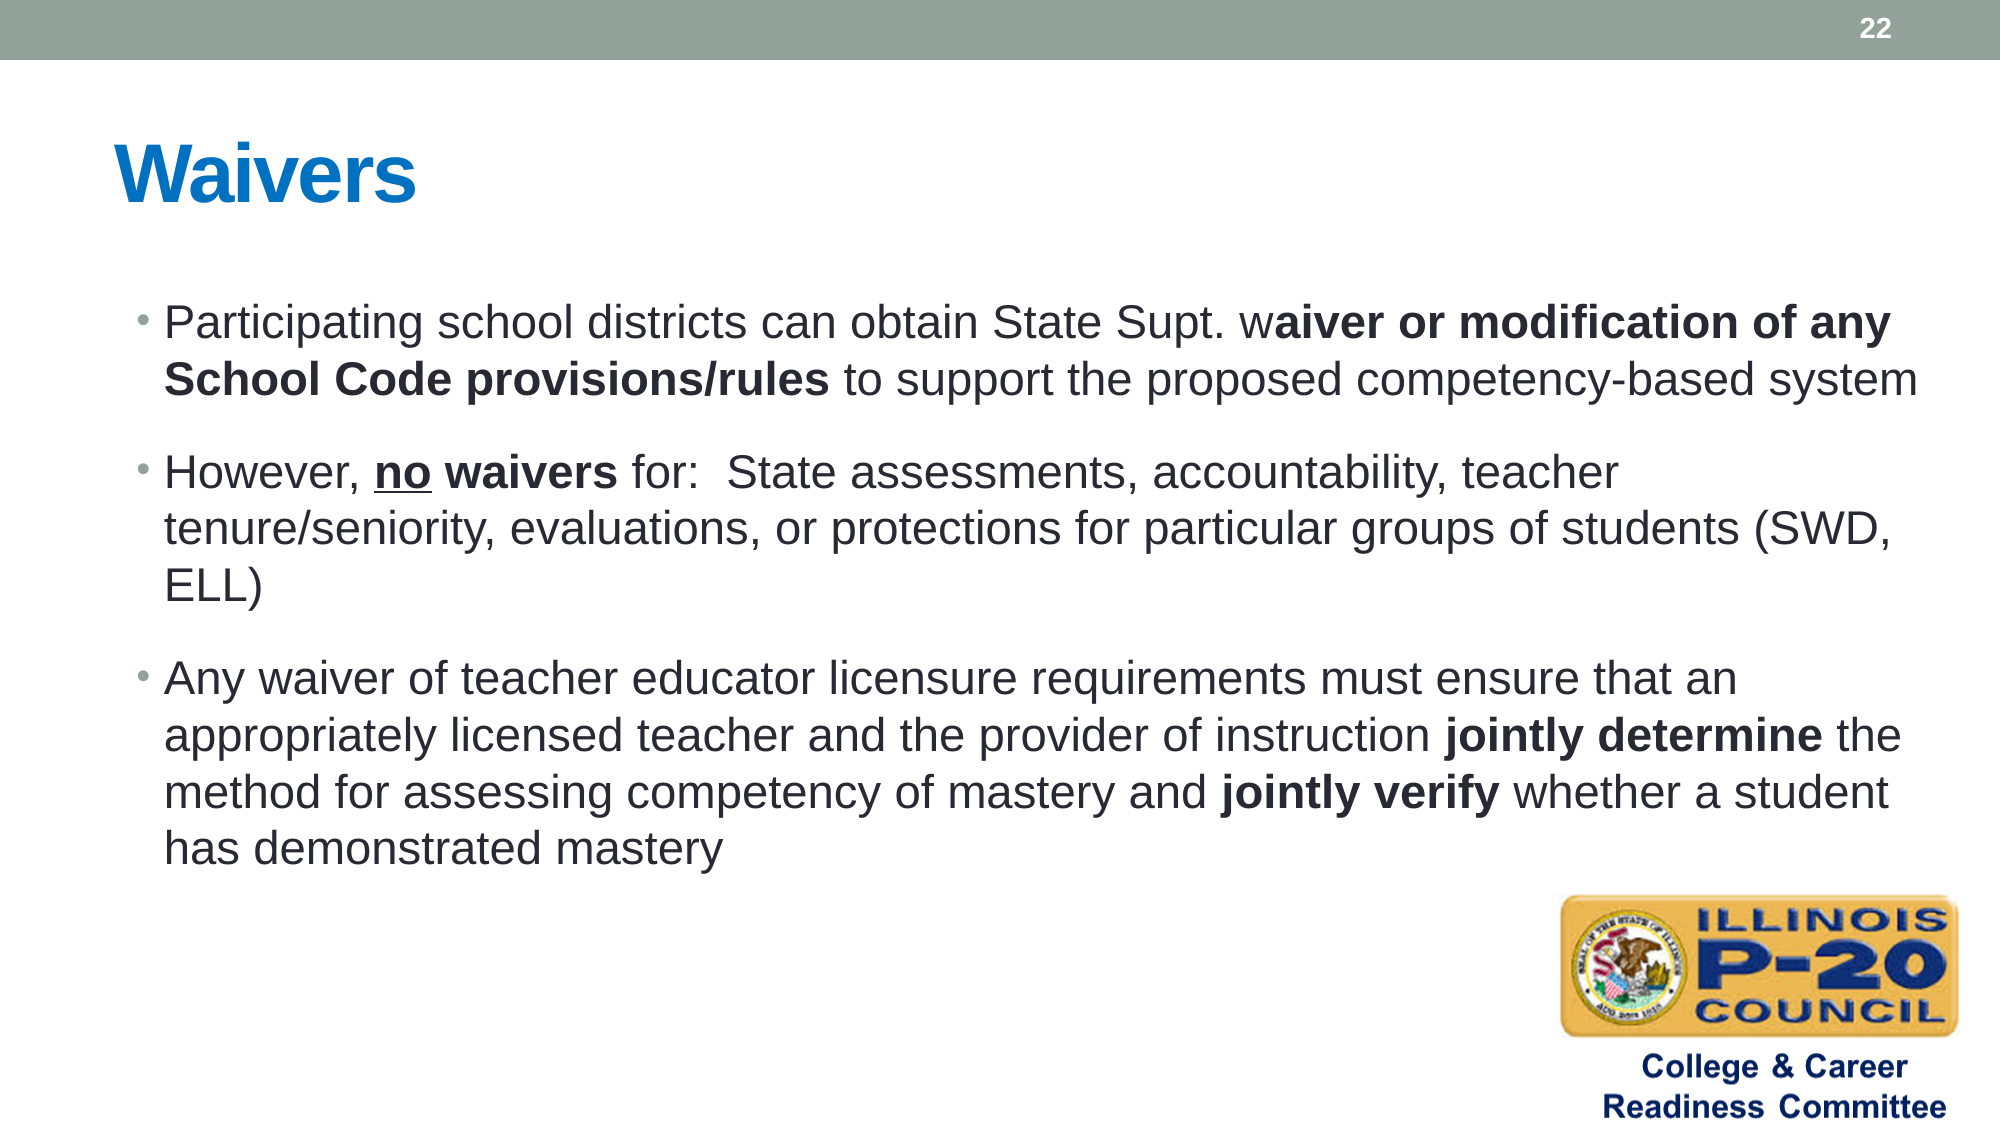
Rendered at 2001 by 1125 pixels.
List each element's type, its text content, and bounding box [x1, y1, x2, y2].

list Participating school districts can obtain State Supt. waiver or modification of any School Code provisions/rules to support the proposed competency-based system However, no waivers for: State assessments, accountability, teacher tenure/seniority, evaluations, or protections for particular groups of students (SWD, ELL) Any waiver of teacher educator licensure requirements must ensure that an appropriately licensed teacher and the provider of instruction jointly determine the method for assessing competency of mastery and jointly verify whether a student has demonstrated mastery [121, 283, 1946, 926]
title Waivers [99, 87, 1900, 250]
slide_number 22 [1759, 0, 1993, 54]
picture [1559, 894, 1975, 1125]
